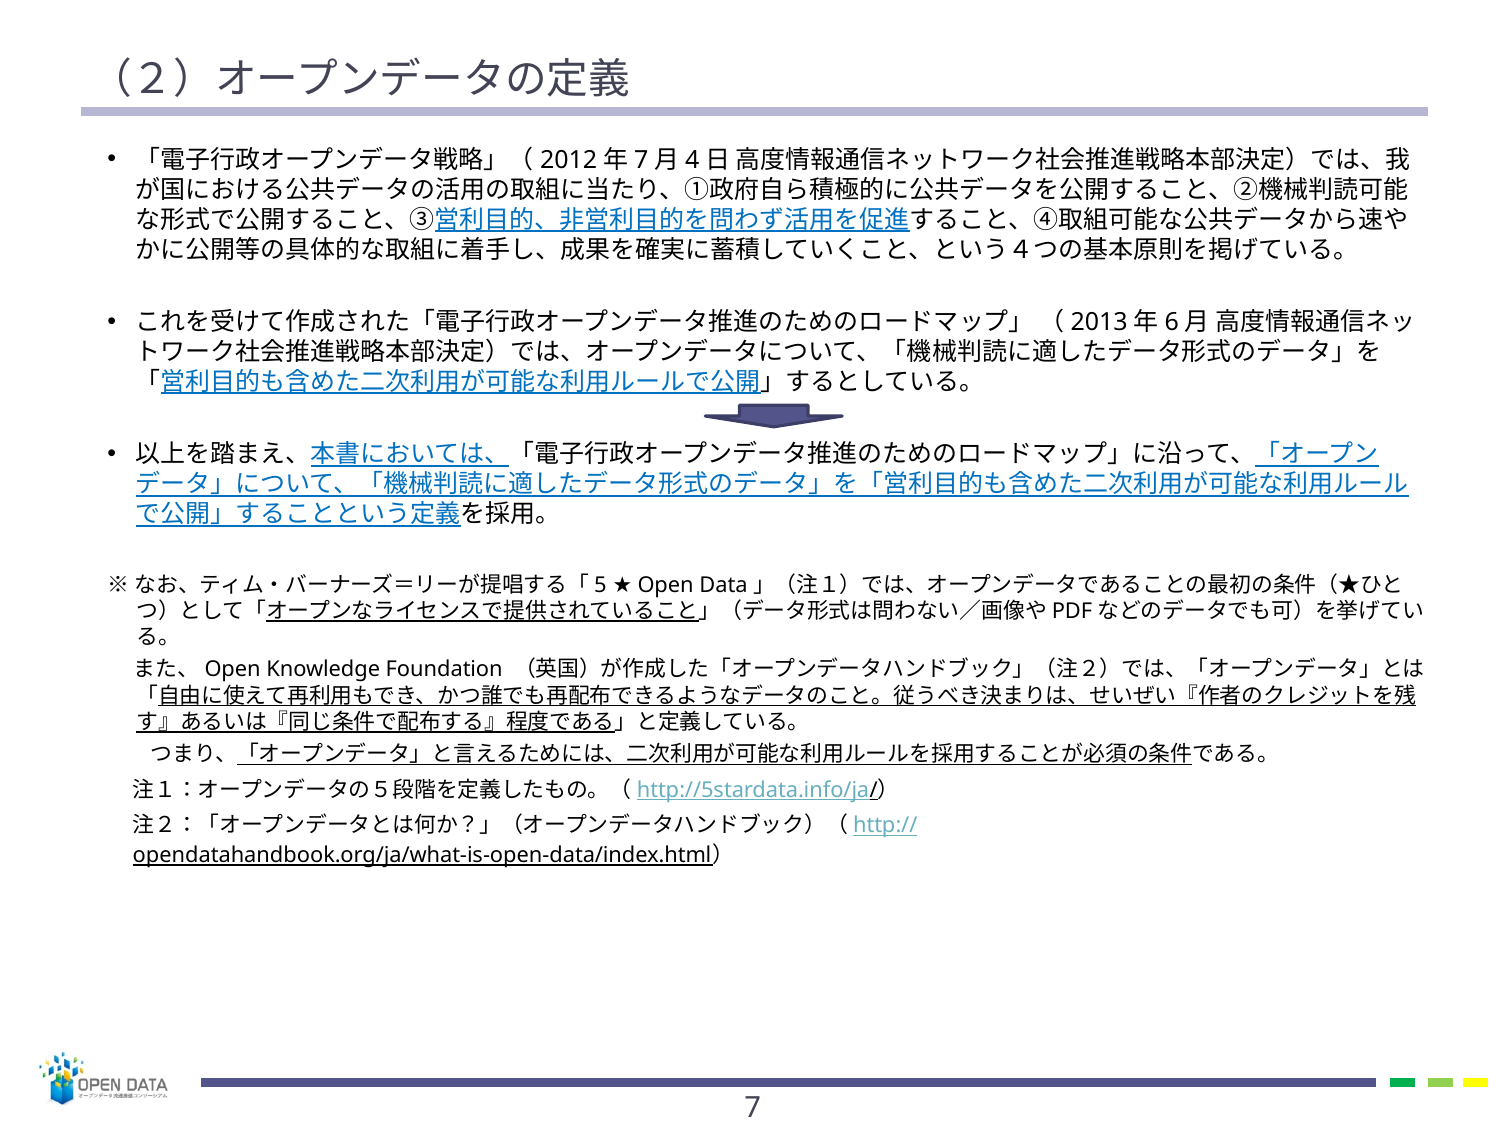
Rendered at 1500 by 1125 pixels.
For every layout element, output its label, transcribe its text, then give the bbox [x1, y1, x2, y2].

text_box 「電子行政オープンデータ戦略」（2012年7月4日 高度情報通信ネットワーク社会推進戦略本部決定）では、我が国における公共データの活用の取組に当たり、①政府自ら積極的に公共データを公開すること、②機械判読可能な形式で公開すること、③営利目的、非営利目的を問わず活用を促進すること、④取組可能な公共データから速やかに公開等の具体的な取組に着手し、成果を確実に蓄積していくこと、という４つの基本原則を掲げている。 これを受けて作成された「電子行政オープンデータ推進のためのロードマップ」 （2013年6月 高度情報通信ネットワーク社会推進戦略本部決定）では、オープンデータについて、「機械判読に適したデータ形式のデータ」を「営利目的も含めた二次利用が可能な利用ルールで公開」するとしている。 以上を踏まえ、本書においては、「電子行政オープンデータ推進のためのロードマップ」に沿って、「オープンデータ」について、「機械判読に適したデータ形式のデータ」を「営利目的も含めた二次利用が可能な利用ルールで公開」することという定義を採用。 ※なお、ティム・バーナーズ＝リーが提唱する「5 ★ Open Data」（注１）では、オープンデータであることの最初の条件（★ひとつ）として「オープンなライセンスで提供されていること」（データ形式は問わない／画像やPDFなどのデータでも可）を挙げている。 また、Open Knowledge Foundation （英国）が作成した「オープンデータハンドブック」（注２）では、「オープンデータ」とは「自由に使えて再利用もでき、かつ誰でも再配布できるようなデータのこと。従うべき決まりは、せいぜい『作者のクレジットを残す』あるいは『同じ条件で配布する』程度である」と定義している。 つまり、「オープンデータ」と言えるためには、二次利用が可能な利用ルールを採用することが必須の条件である。 [92, 136, 1443, 774]
title （２）オープンデータの定義 [74, 1, 1426, 110]
text_box 注１：オープンデータの５段階を定義したもの。（http://5stardata.info/ja/） 注２：「オープンデータとは何か？」（オープンデータハンドブック）（http://opendatahandbook.org/ja/what-is-open-data/index.html） [117, 767, 1382, 957]
picture [0, 1035, 201, 1125]
slide_number 6 [590, 1081, 916, 1125]
text_box [703, 403, 844, 429]
